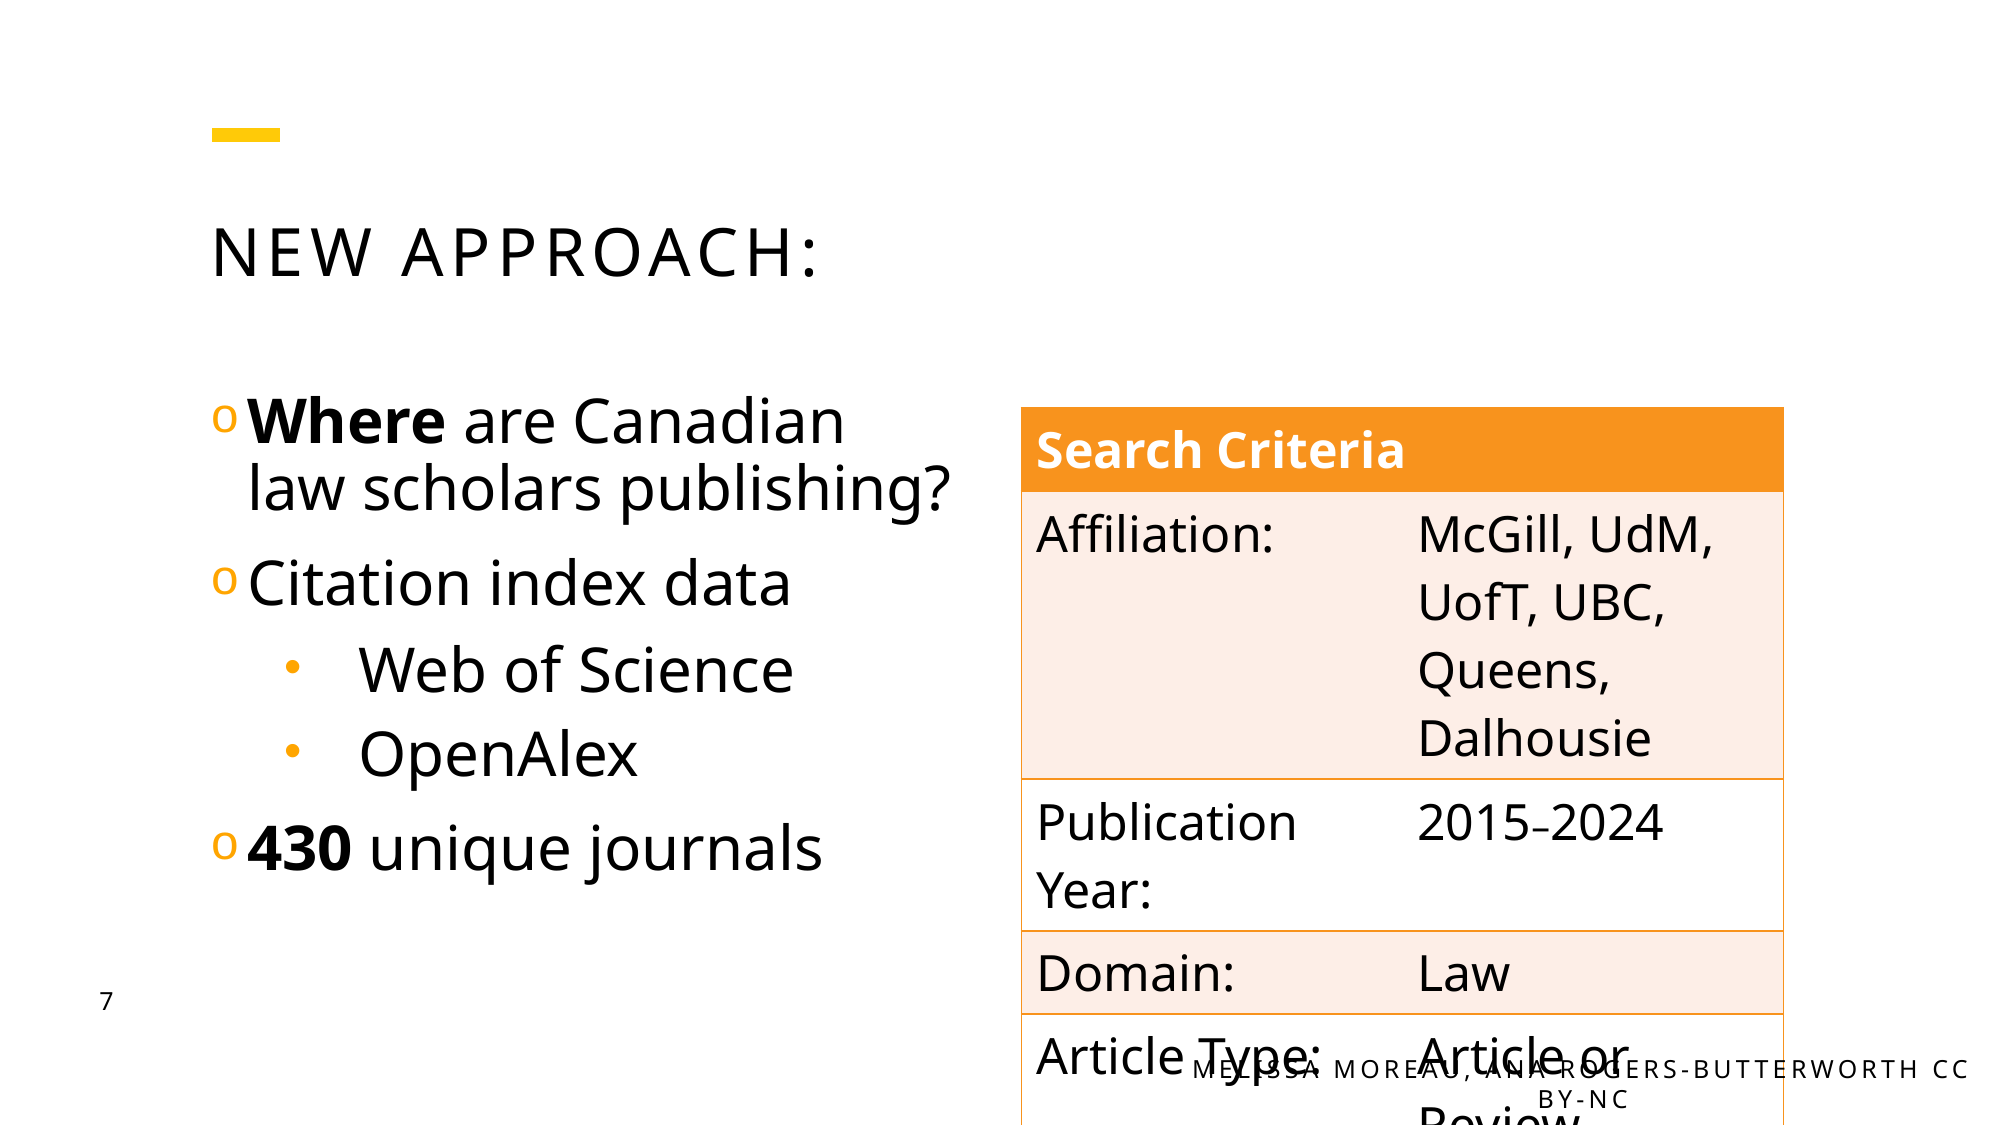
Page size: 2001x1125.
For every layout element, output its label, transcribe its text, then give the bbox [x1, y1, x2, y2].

table_cell Law [1403, 932, 1783, 1013]
text_box Melissa Moreau, Ana Rogers-butterworth CC BY-NC [1190, 1062, 1975, 1105]
title New approach: [210, 179, 1821, 330]
table_cell Article or Review [1403, 1105, 1783, 1125]
table_cell Article Type: [1022, 1015, 1403, 1125]
table_cell Domain: [1022, 932, 1403, 1013]
table_cell Article or Review [1403, 1015, 1783, 1062]
slide_number 7 [68, 987, 144, 1018]
table_cell 2015–2024 [1403, 780, 1783, 930]
table_cell McGill, UdM, UofT, UBC, Queens, Dalhousie [1403, 492, 1783, 778]
table_cell Affiliation: [1022, 492, 1403, 778]
table_header Search Criteria [1022, 409, 1783, 490]
list Where are Canadian law scholars publishing? Citation index data Web of Science OpenAlex 430 unique journals [210, 389, 960, 953]
table_cell Publication Year: [1022, 780, 1403, 930]
